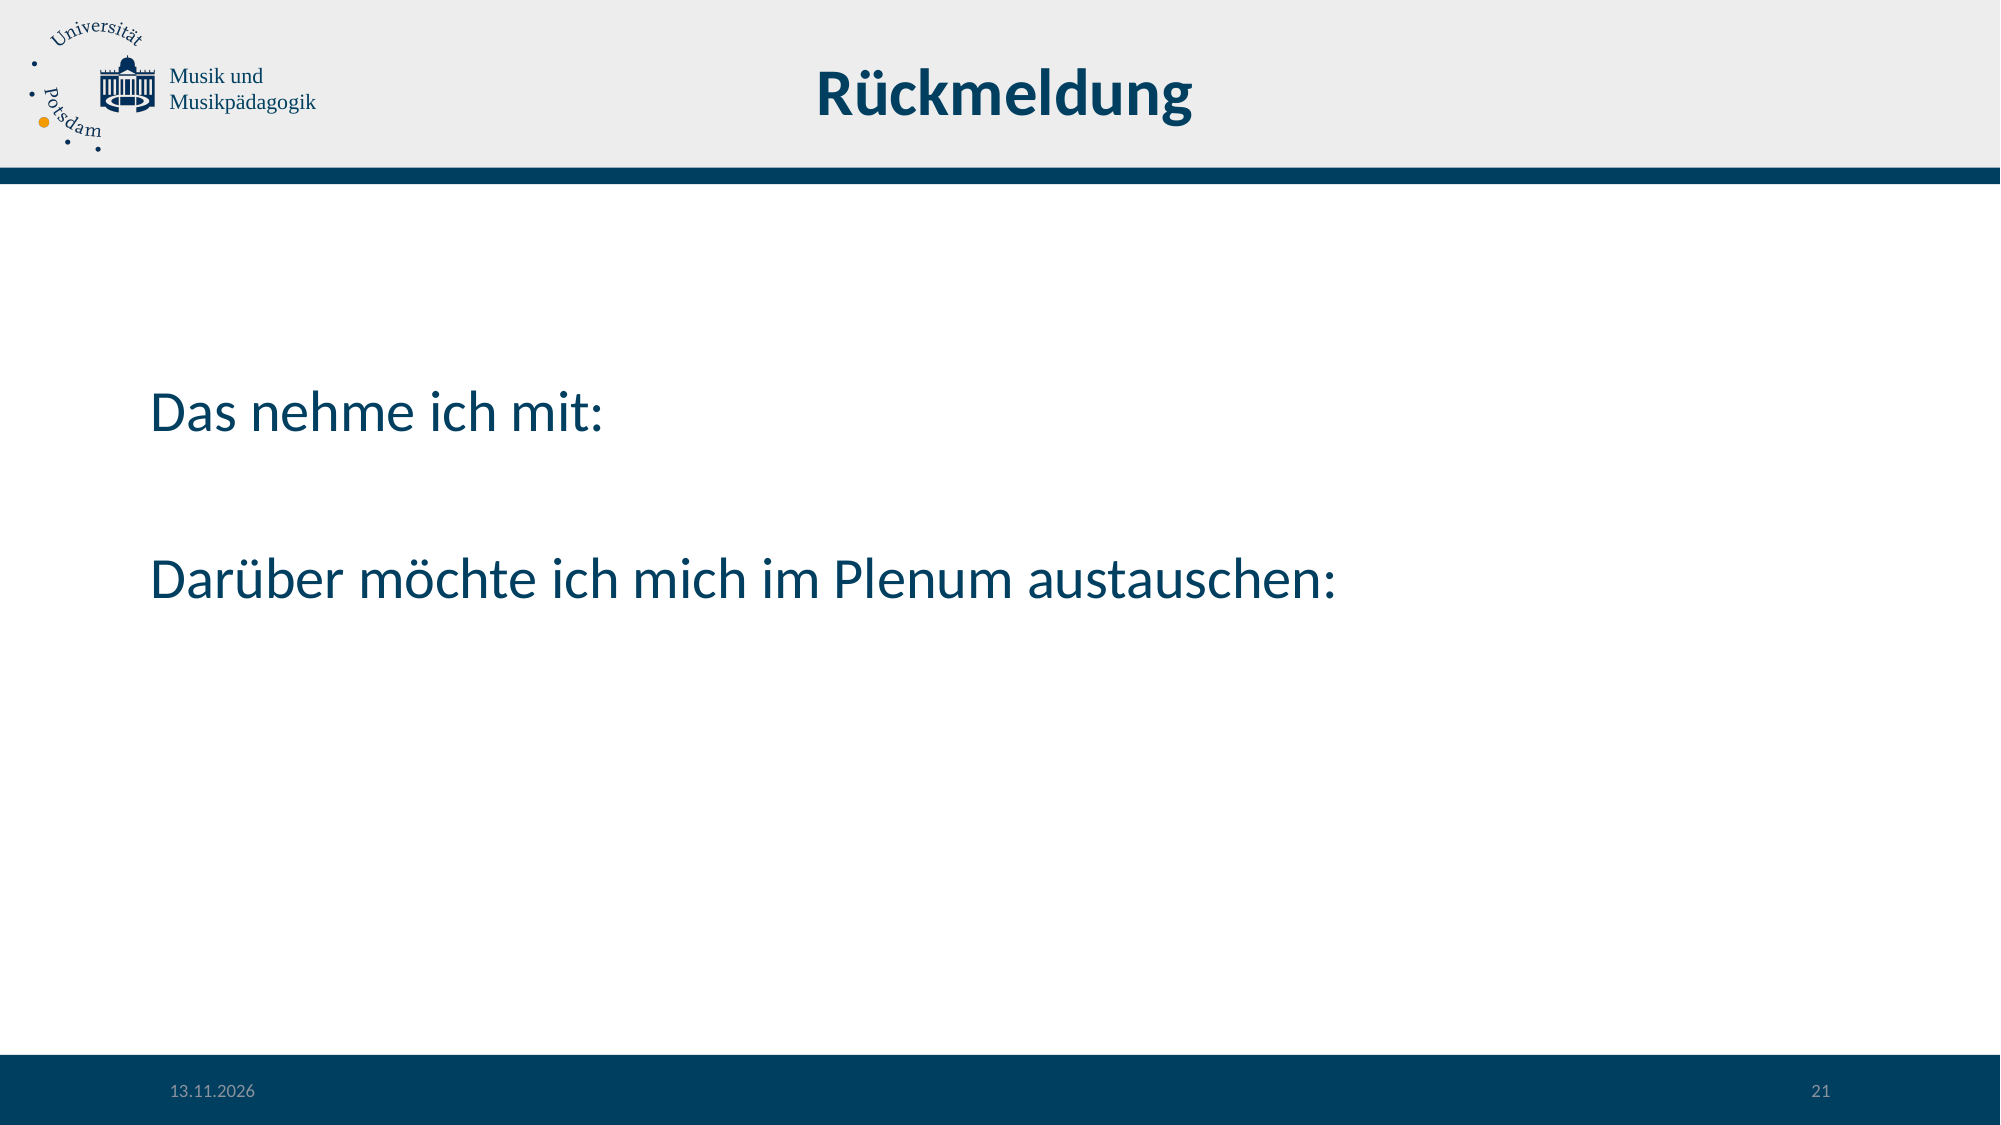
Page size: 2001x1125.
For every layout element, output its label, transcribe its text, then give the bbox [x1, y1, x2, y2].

slide_number 21 [1395, 1071, 1846, 1108]
title Rückmeldung [330, 28, 1680, 160]
list Das nehme ich mit: Darüber möchte ich mich im Plenum austauschen: [135, 198, 1865, 1029]
picture [24, 16, 163, 158]
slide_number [154, 1071, 605, 1108]
